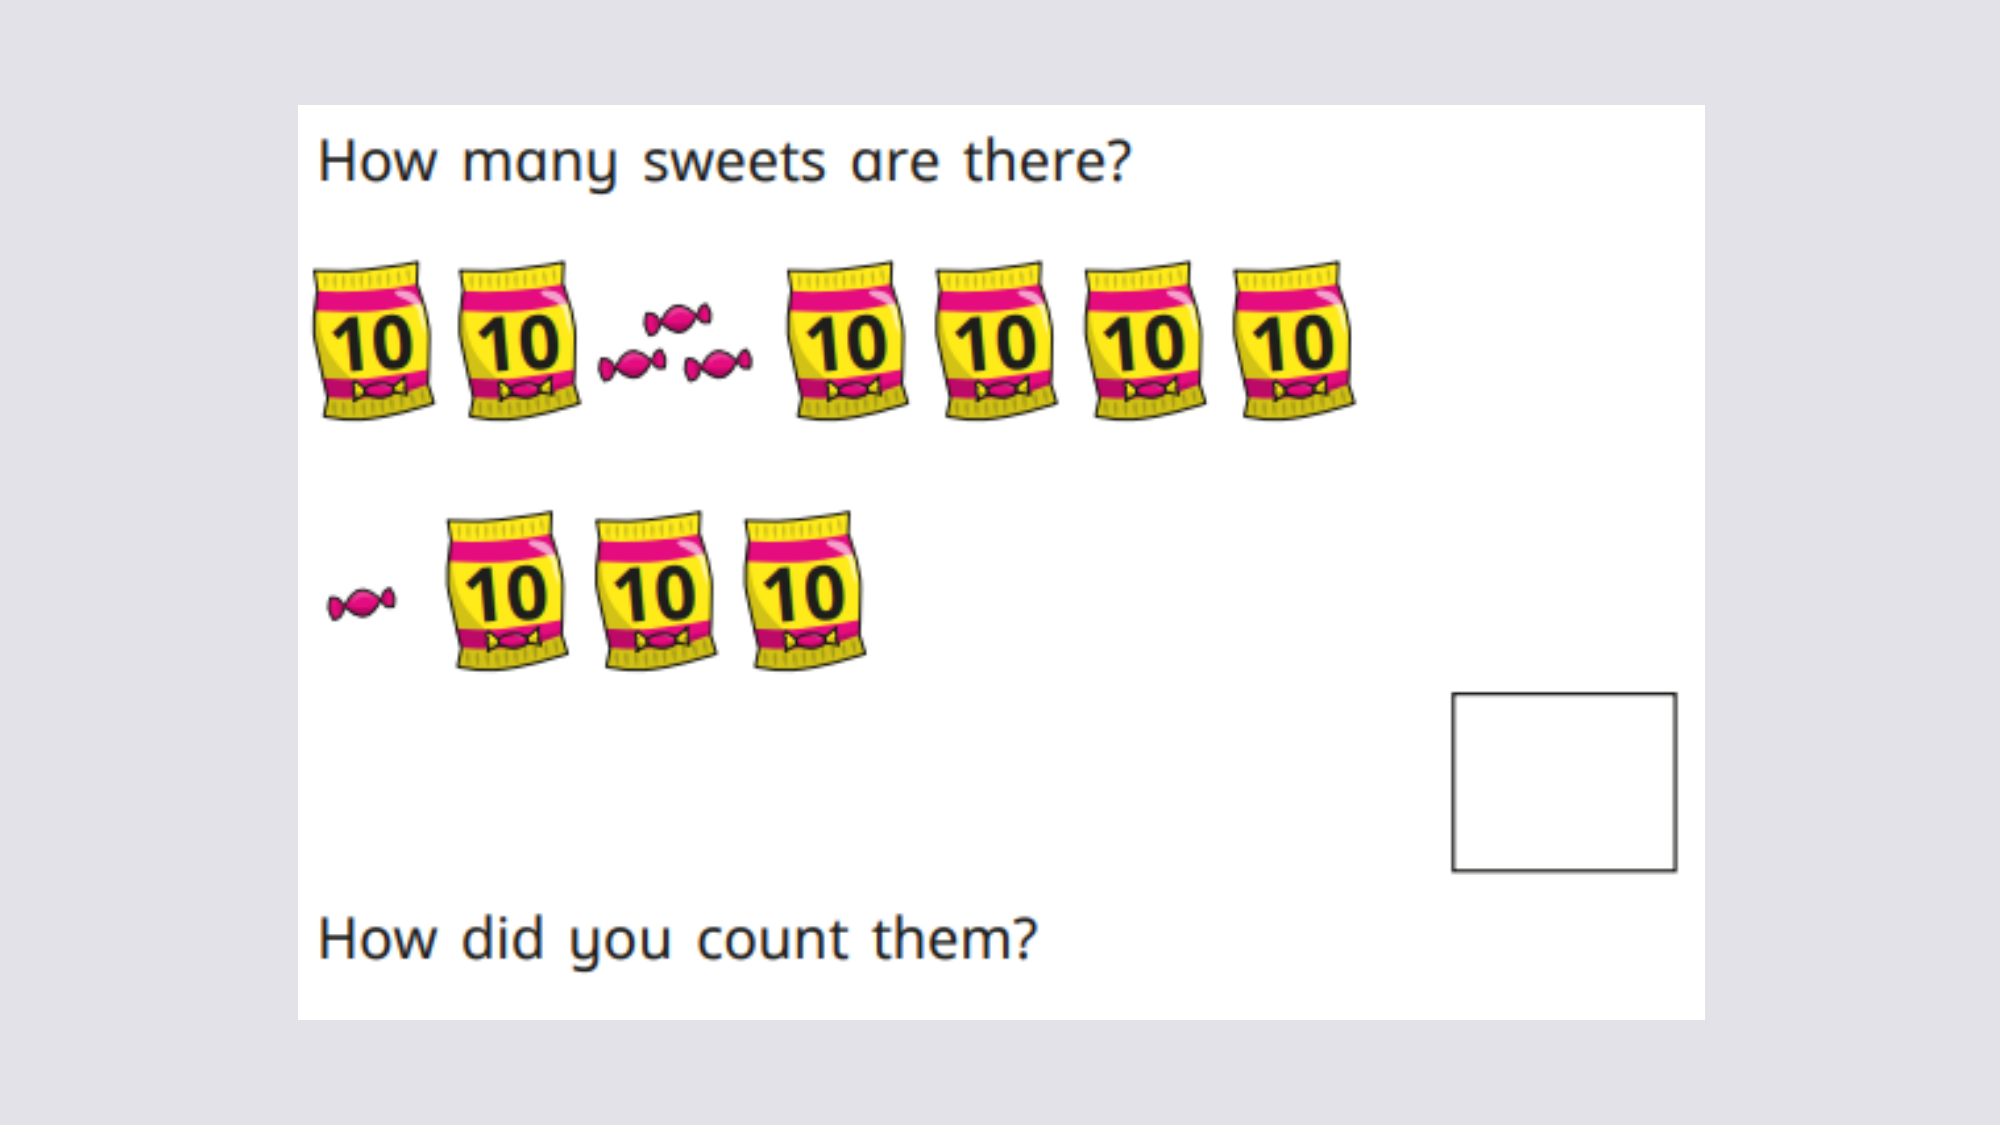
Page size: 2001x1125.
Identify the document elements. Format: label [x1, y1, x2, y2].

picture [297, 105, 1705, 1020]
text_box [0, 0, 2000, 1125]
